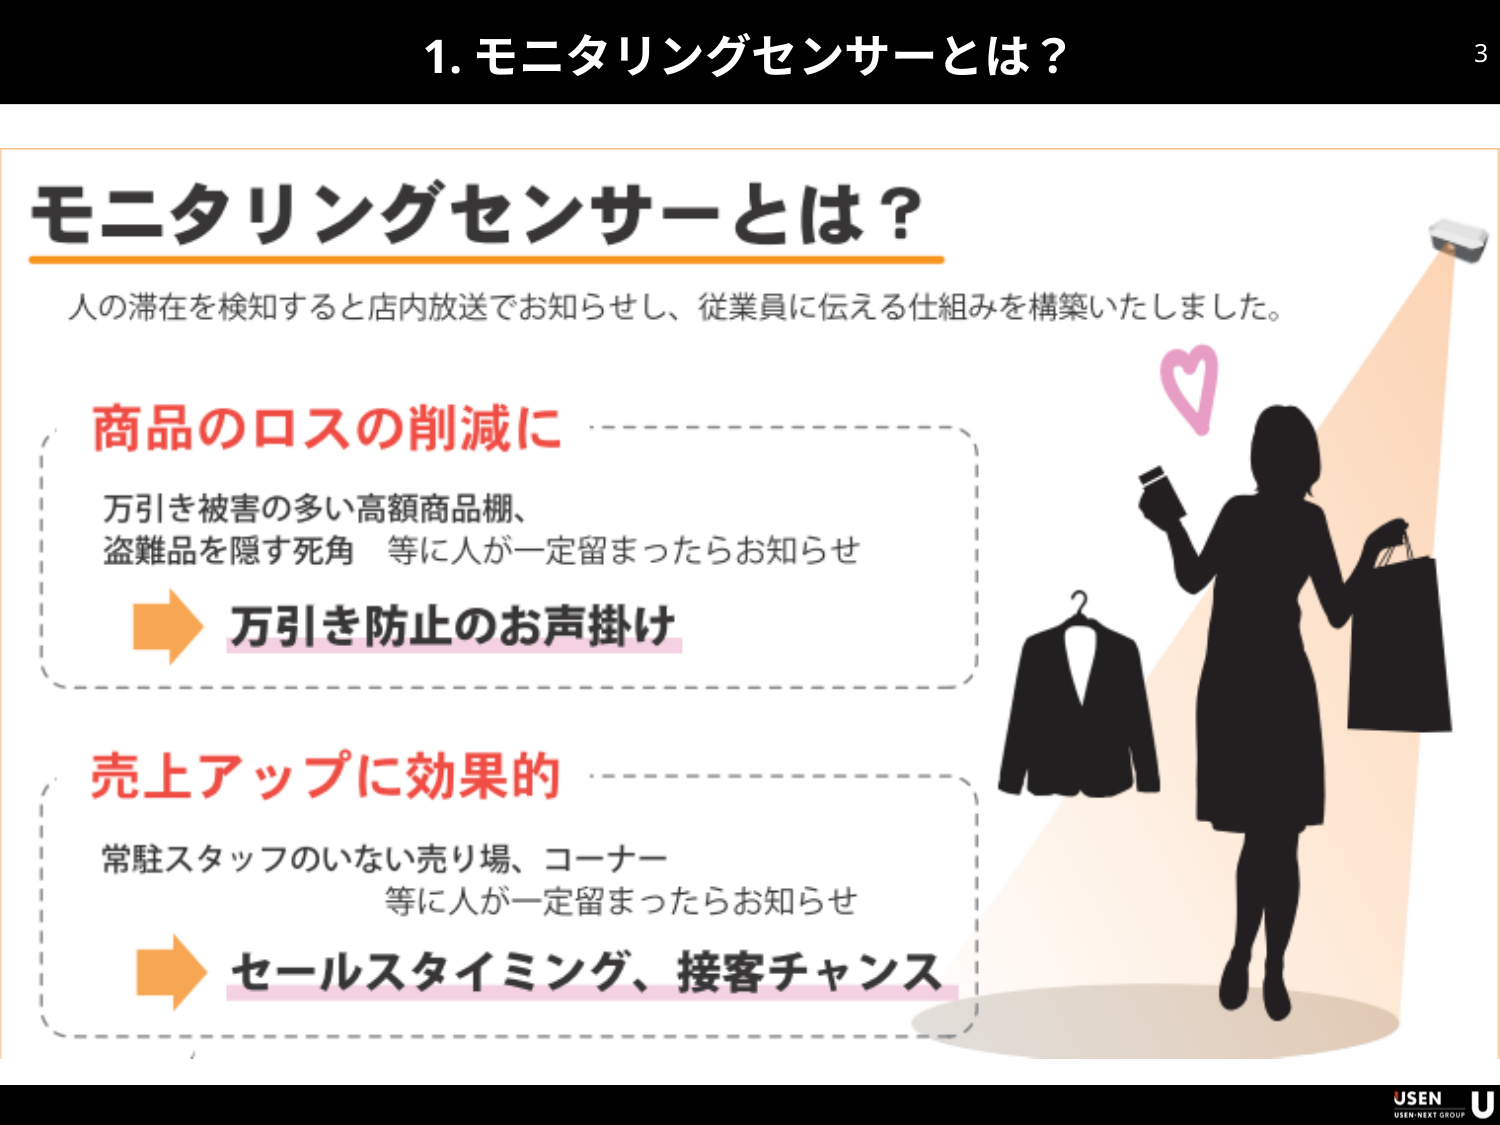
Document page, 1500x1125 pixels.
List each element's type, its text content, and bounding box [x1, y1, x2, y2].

title 1.モニタリングセンサーとは？ [75, 19, 1425, 90]
picture [0, 1085, 1500, 1125]
slide_number 2 [1425, 24, 1500, 85]
picture [0, 148, 1500, 1060]
